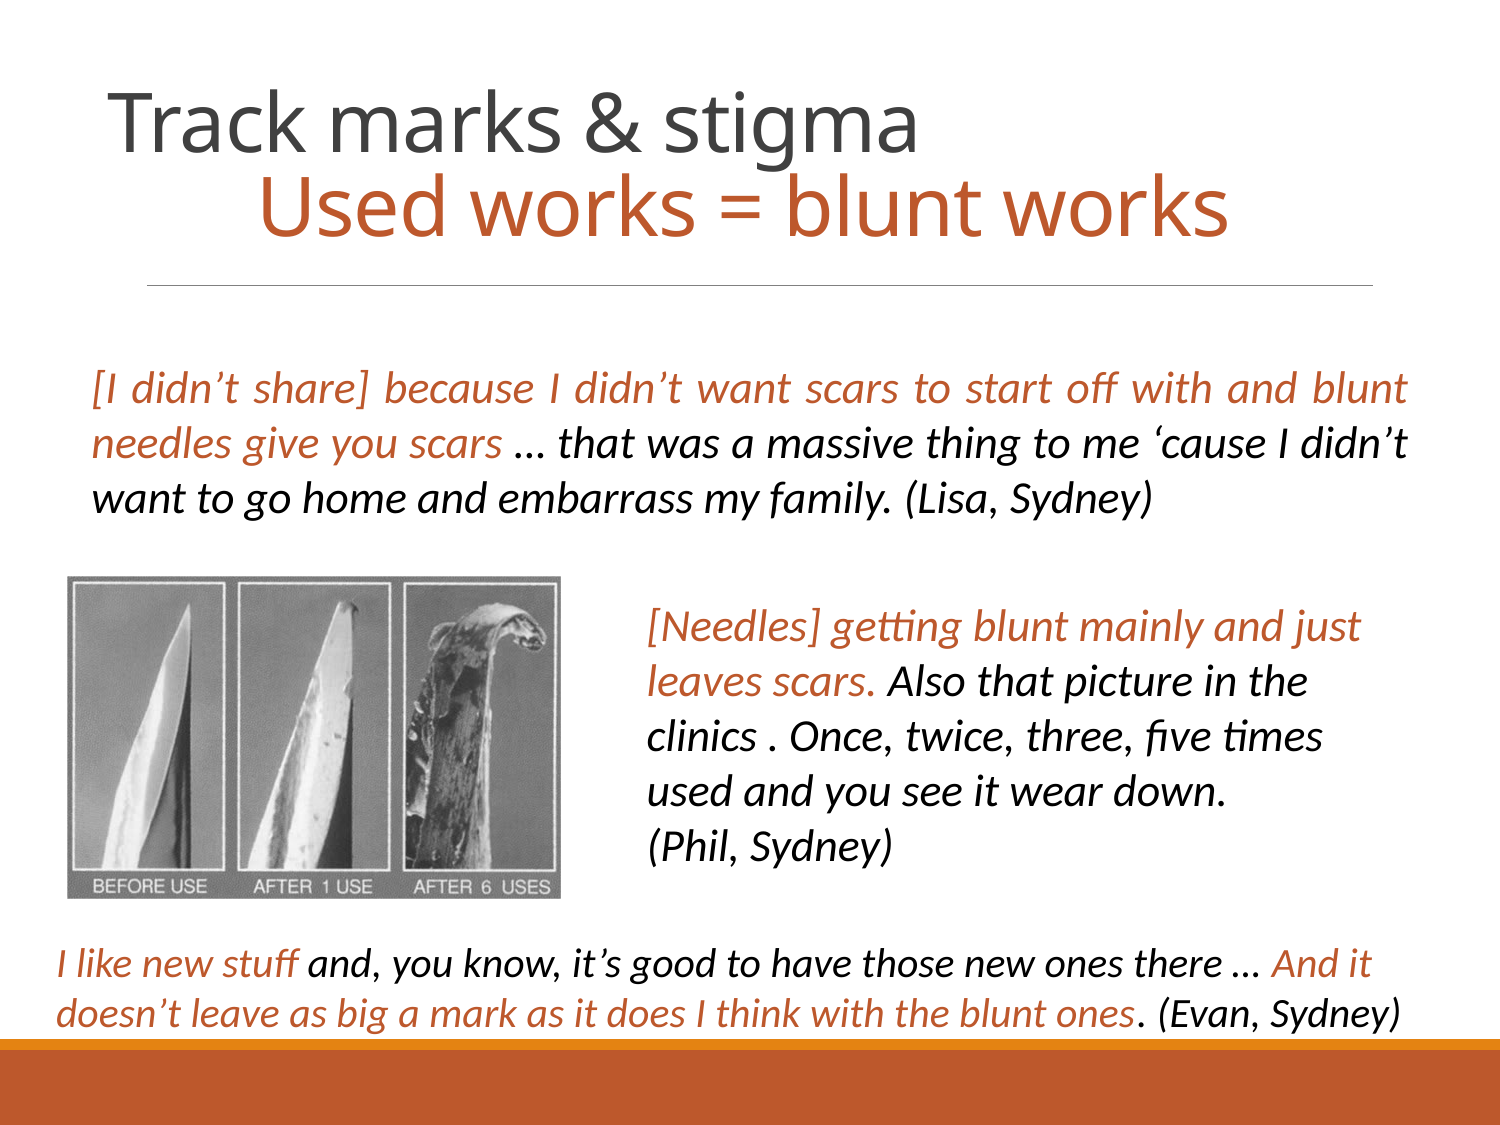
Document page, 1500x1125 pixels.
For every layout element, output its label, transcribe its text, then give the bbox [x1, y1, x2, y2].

title Track marks & stigma Used works = blunt works [93, 73, 1443, 261]
text_box I like new stuff and, you know, it’s good to have those new ones there … And it doesn’t leave as big a mark as it does I think with the blunt ones. (Evan, Sydney) [41, 928, 1424, 1089]
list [66, 575, 561, 900]
text_box [I didn’t share] because I didn’t want scars to start off with and blunt needles give you scars … that was a massive thing to me ‘cause I didn’t want to go home and embarrass my family. (Lisa, Sydney) [76, 280, 1424, 710]
text_box [Needles] getting blunt mainly and just leaves scars. Also that picture in the clinics . Once, twice, three, five times used and you see it wear down. (Phil, Sydney) [631, 710, 1412, 878]
